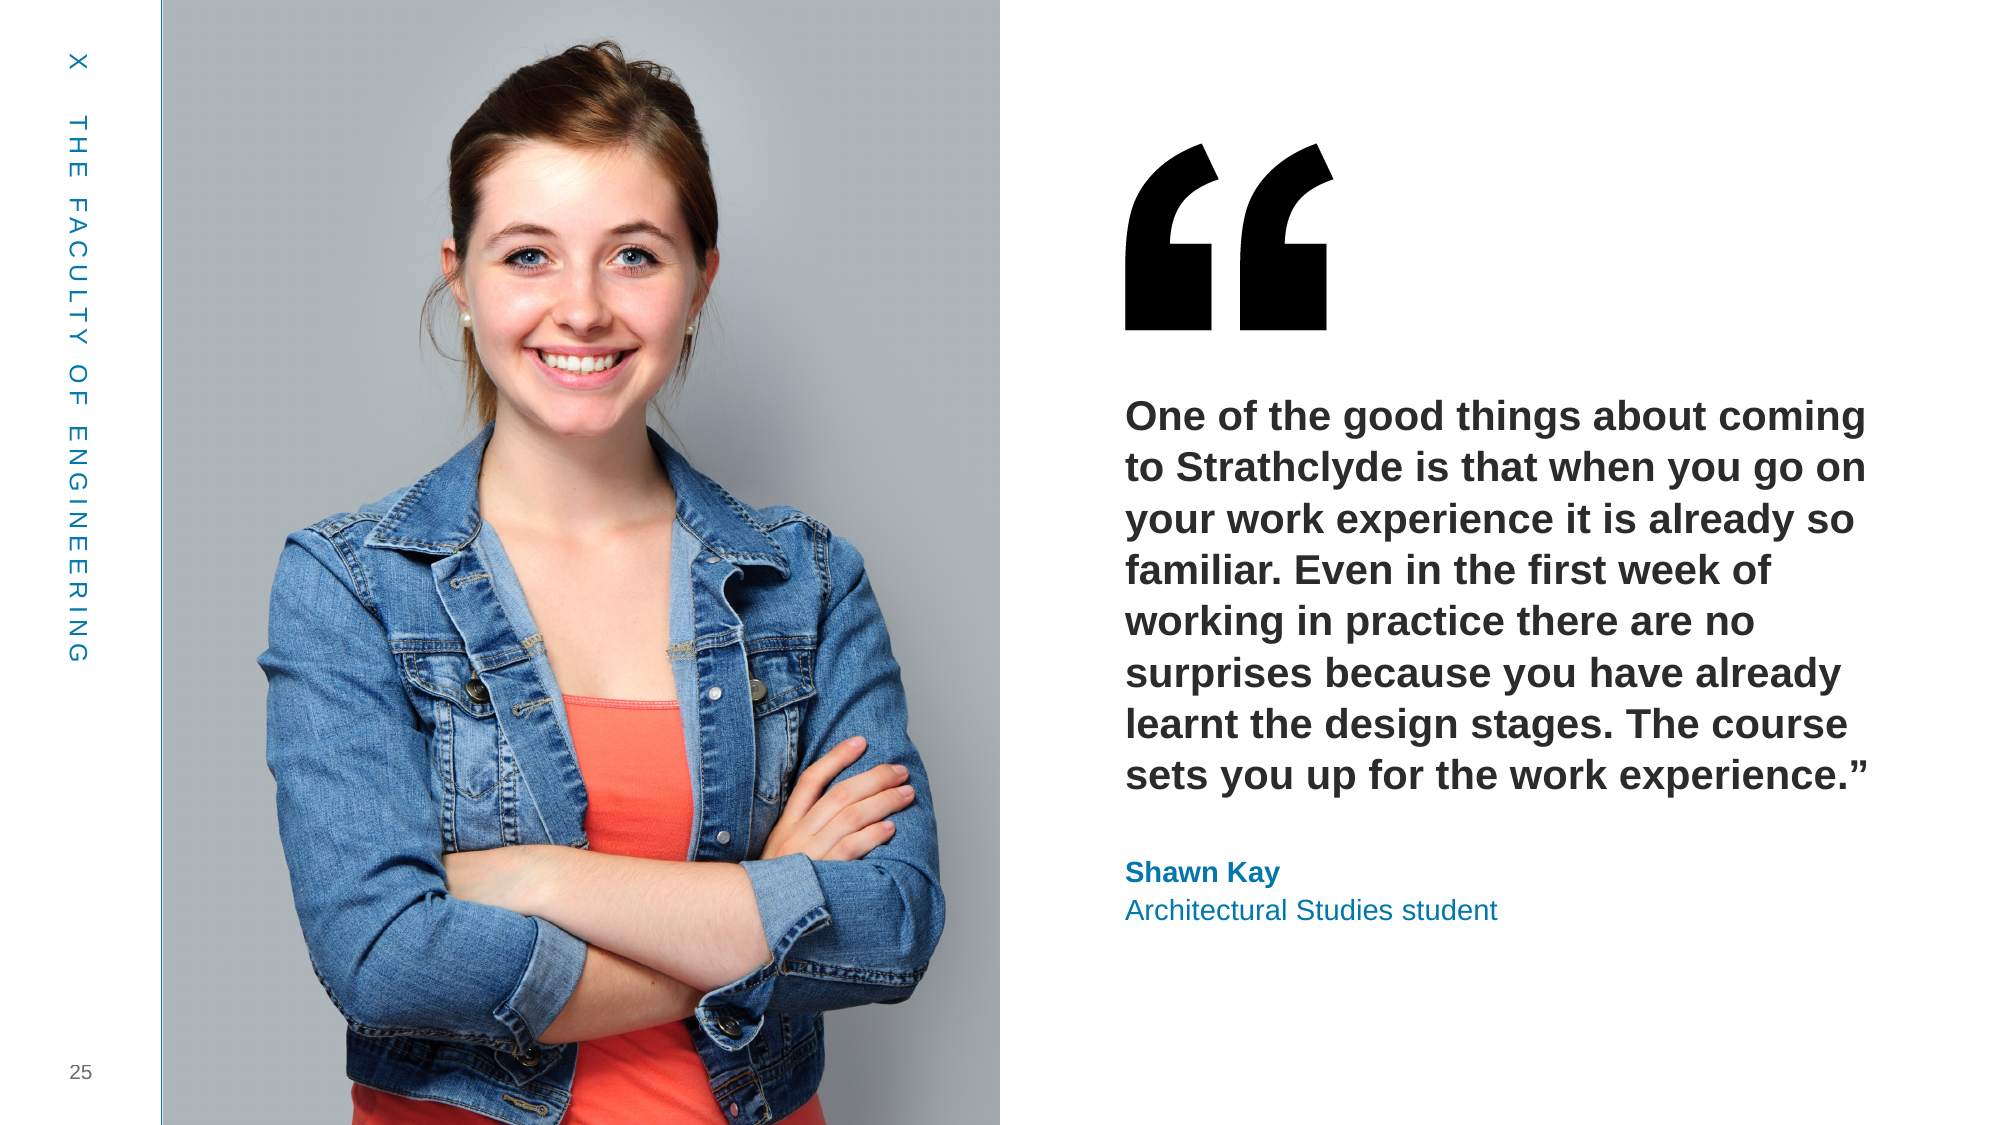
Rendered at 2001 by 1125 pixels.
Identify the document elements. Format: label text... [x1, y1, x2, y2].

picture [1124, 143, 1334, 331]
picture [163, 0, 1000, 1125]
slide_number 25 [38, 1052, 123, 1091]
text_box One of the good things about coming to Strathclyde is that when you go on your work experience it is already so familiar. Even in the first week of working in practice there are no surprises because you have already learnt the design stages. The course sets you up for the work experience.” Shawn Kay Architectural Studies student [1125, 380, 1876, 942]
